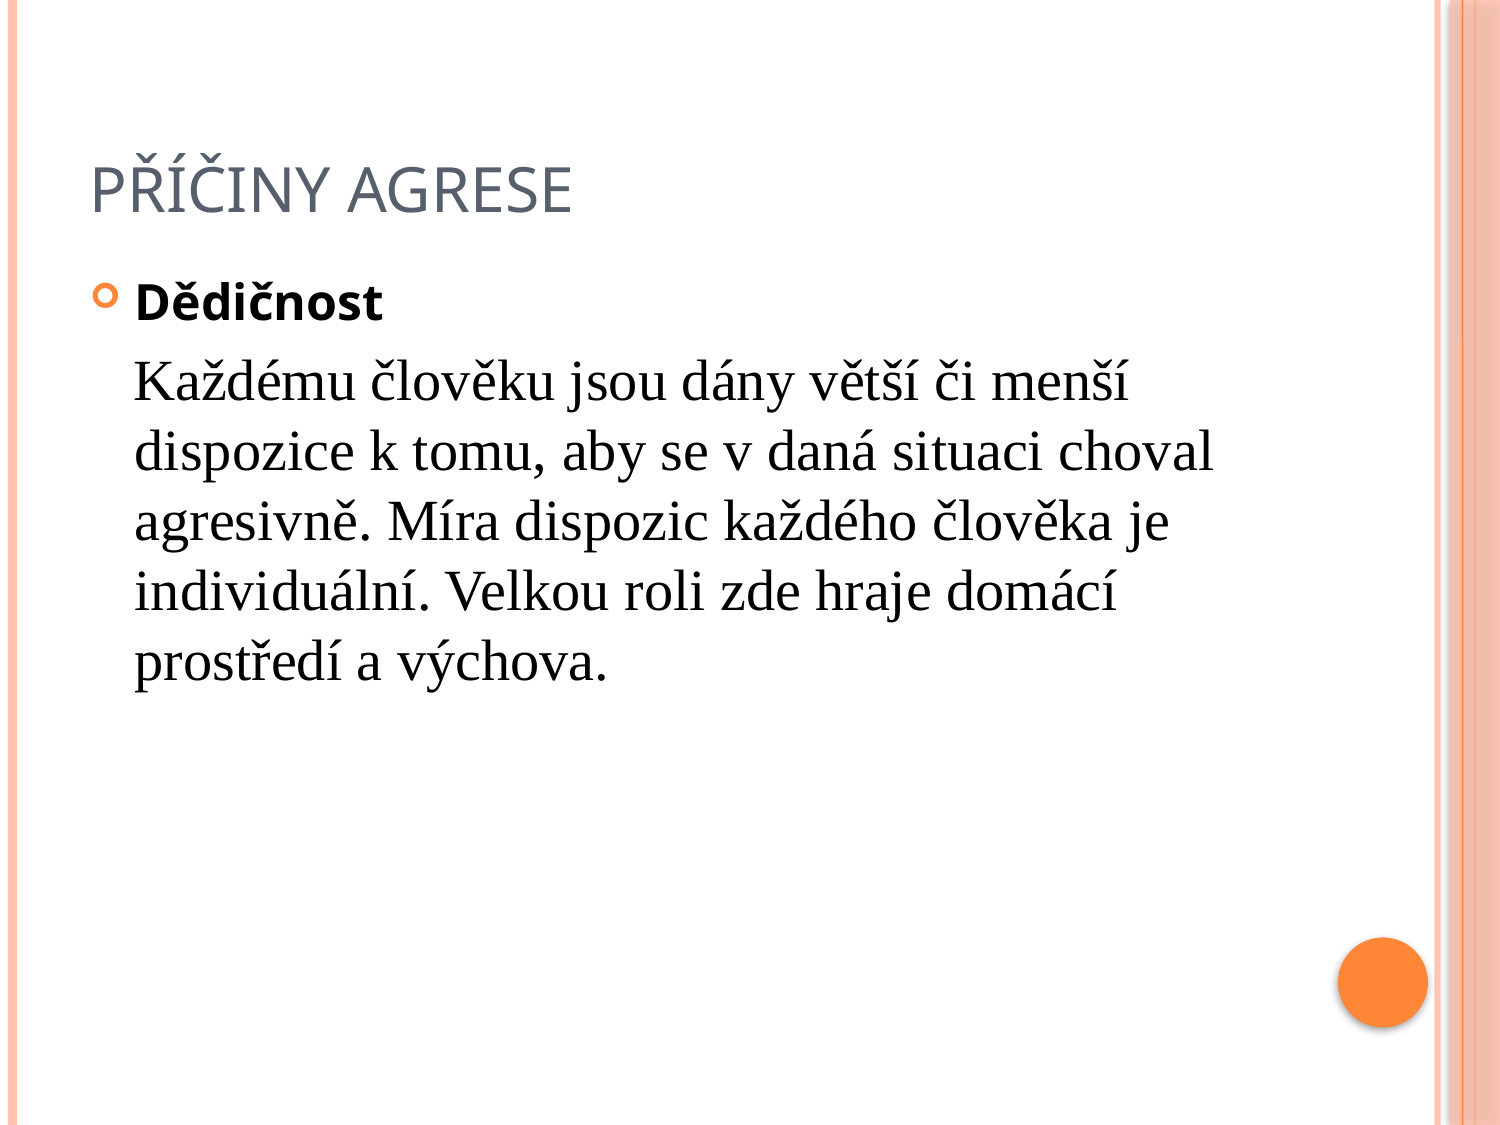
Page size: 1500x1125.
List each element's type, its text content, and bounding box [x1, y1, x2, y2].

list Dědičnost Každému člověku jsou dány větší či menší dispozice k tomu, aby se v daná situaci choval agresivně. Míra dispozic každého člověka je individuální. Velkou roli zde hraje domácí prostředí a výchova. [75, 262, 1300, 1062]
title Příčiny agrese [75, 45, 1300, 233]
